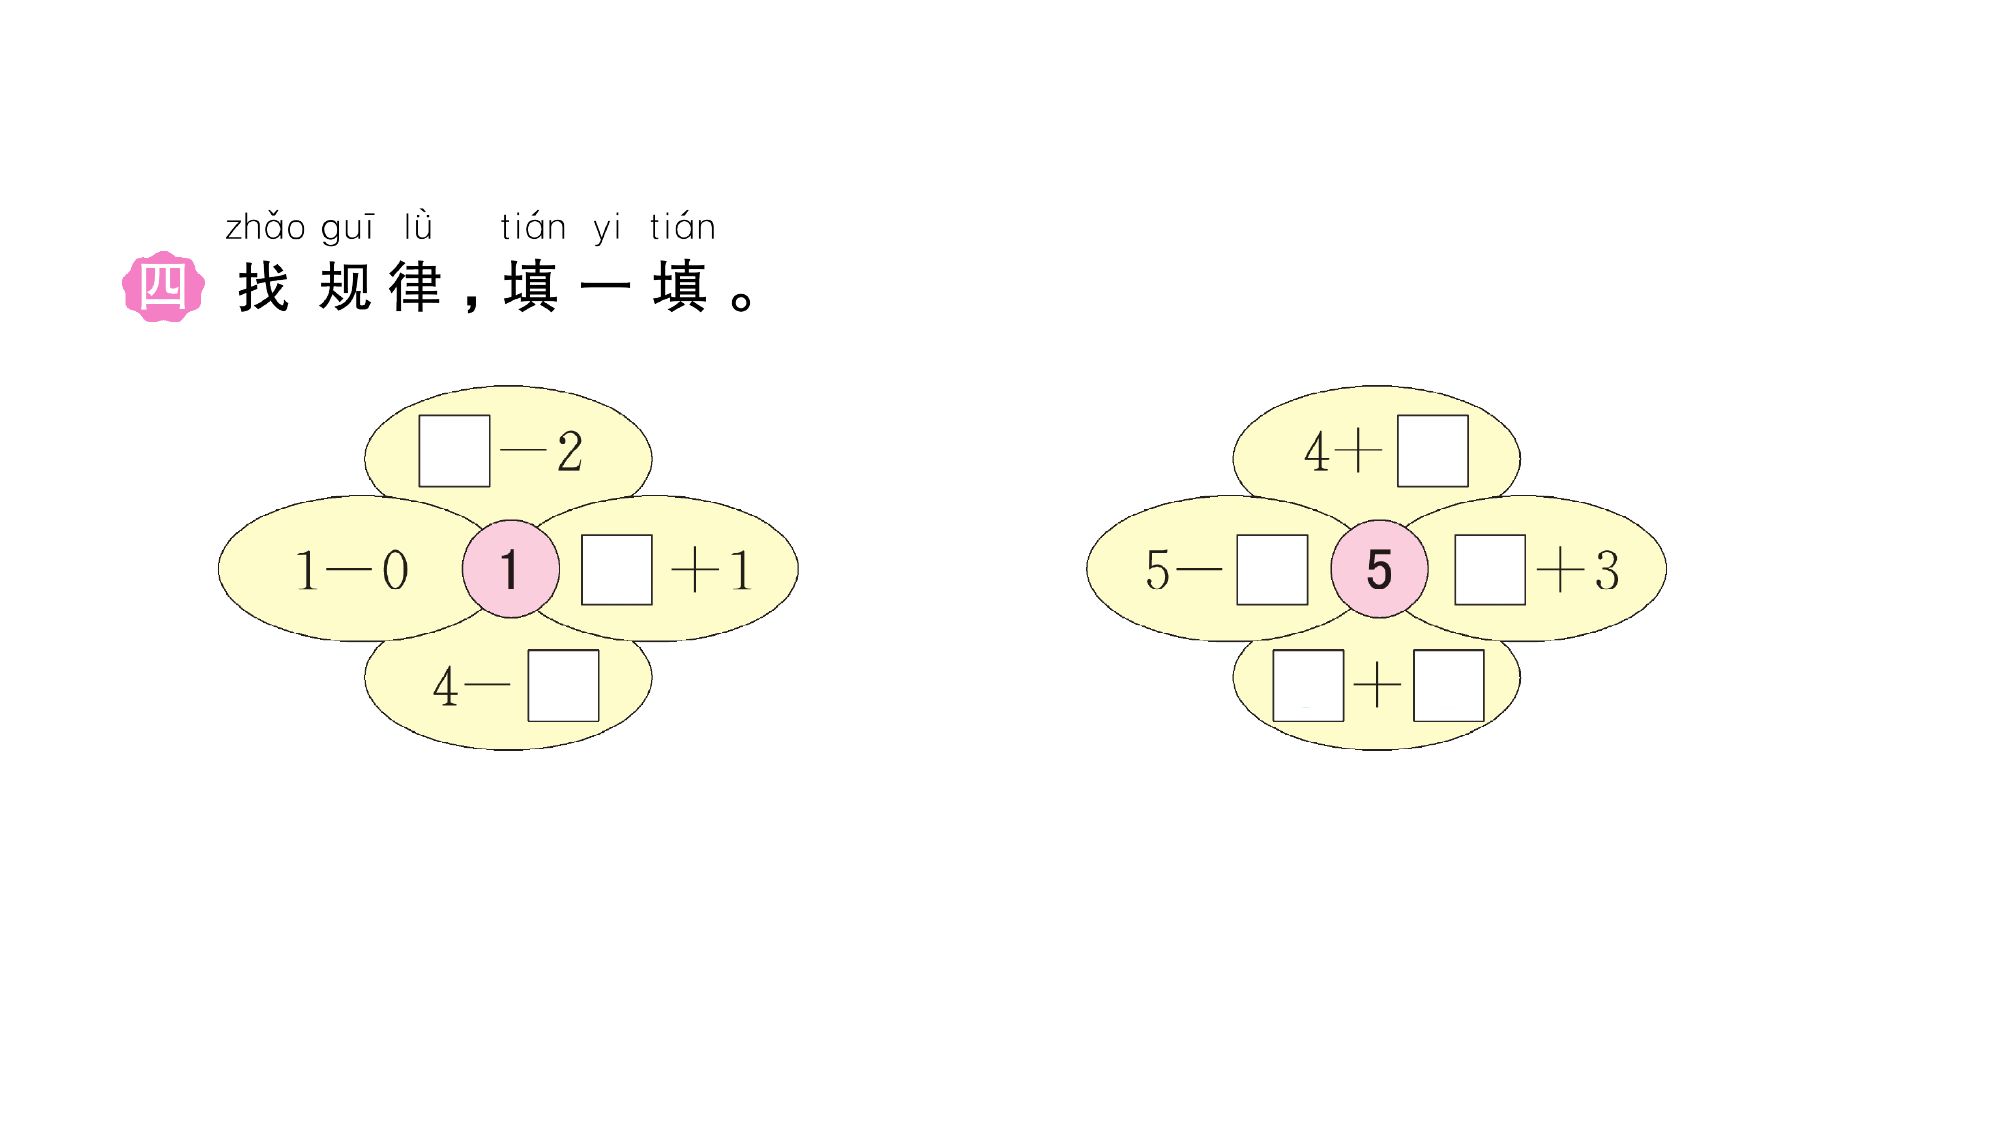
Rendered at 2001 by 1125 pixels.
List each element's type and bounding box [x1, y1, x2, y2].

picture [118, 177, 2000, 774]
